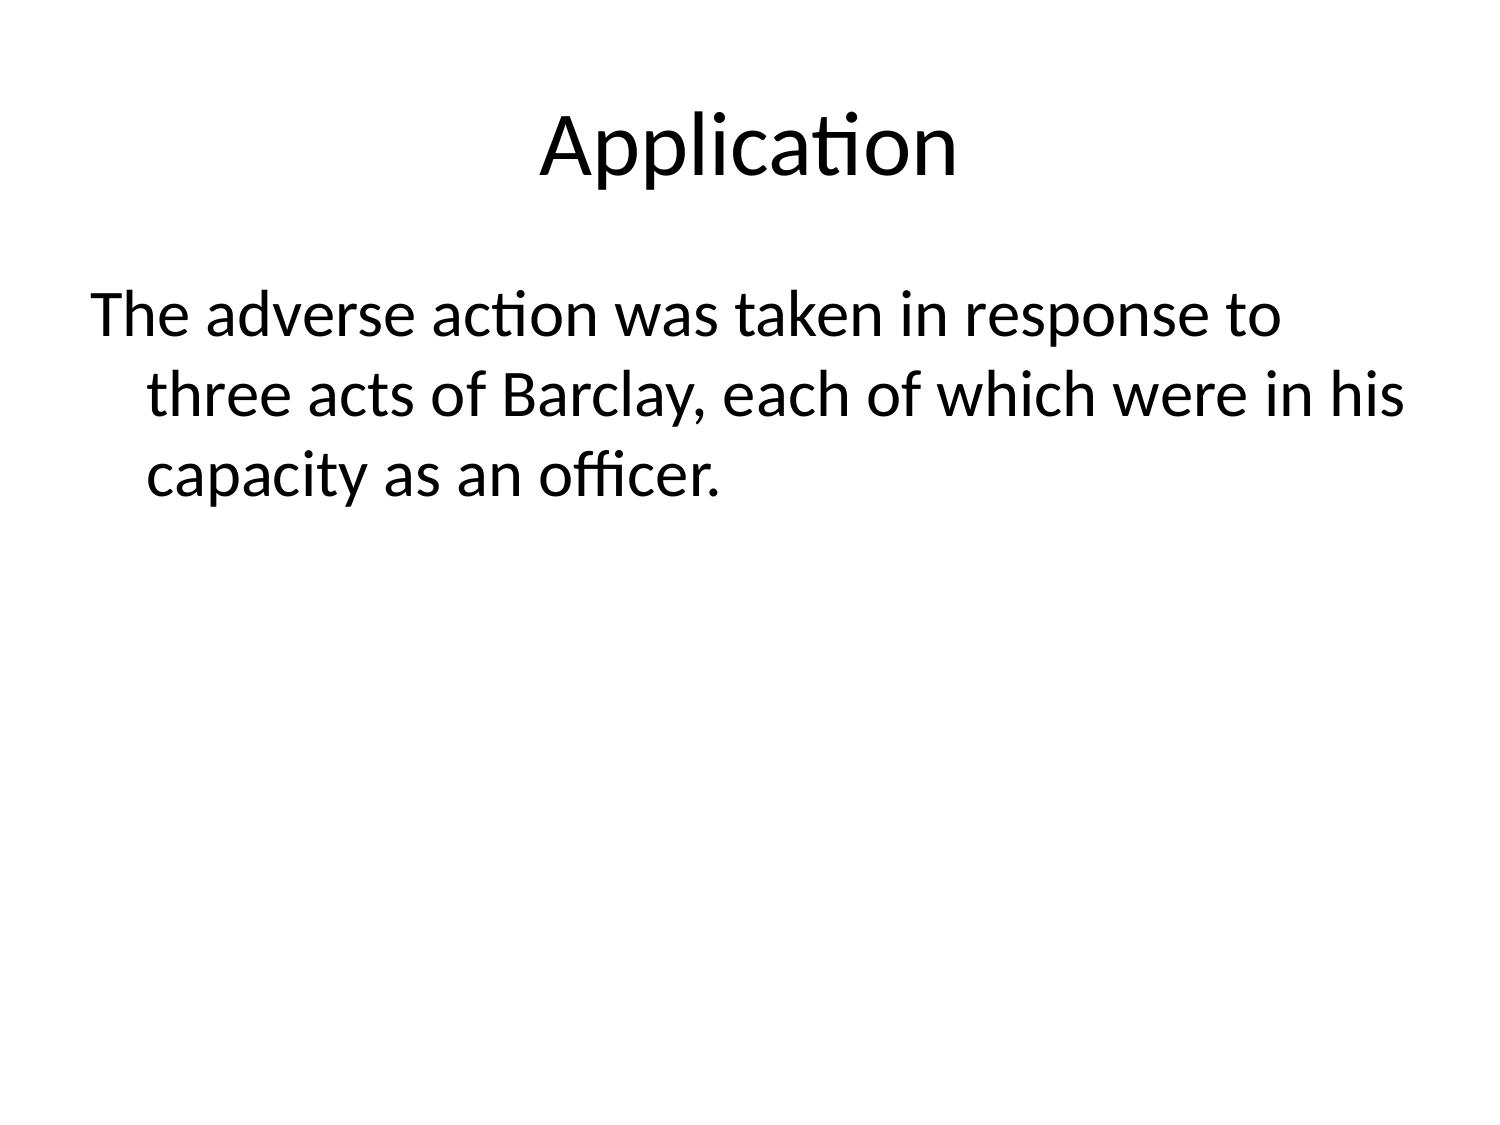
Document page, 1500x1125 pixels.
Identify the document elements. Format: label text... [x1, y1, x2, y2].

title Application [75, 45, 1425, 233]
list The adverse action was taken in response to three acts of Barclay, each of which were in his capacity as an officer. [75, 262, 1425, 1005]
